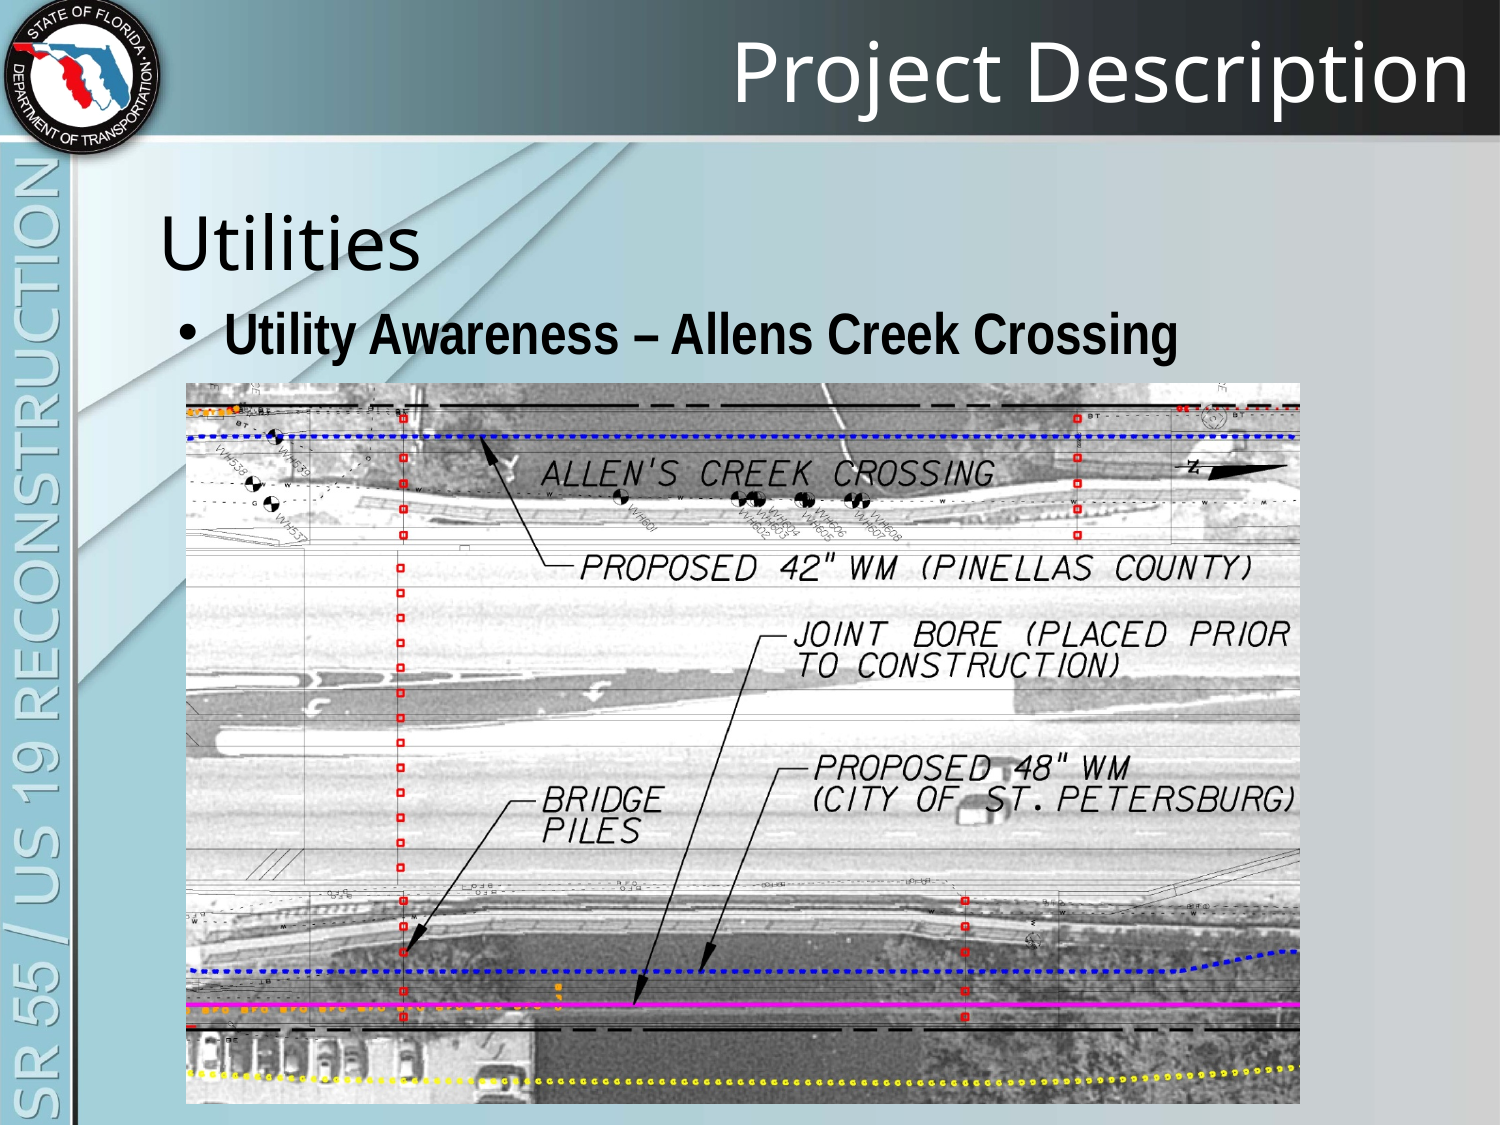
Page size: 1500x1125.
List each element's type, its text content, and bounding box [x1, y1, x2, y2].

picture [0, 0, 1500, 1125]
list Utilities Utility Awareness – Allens Creek Crossing [87, 187, 1476, 1125]
title Project Description [12, 12, 1488, 126]
picture [186, 382, 1301, 1104]
